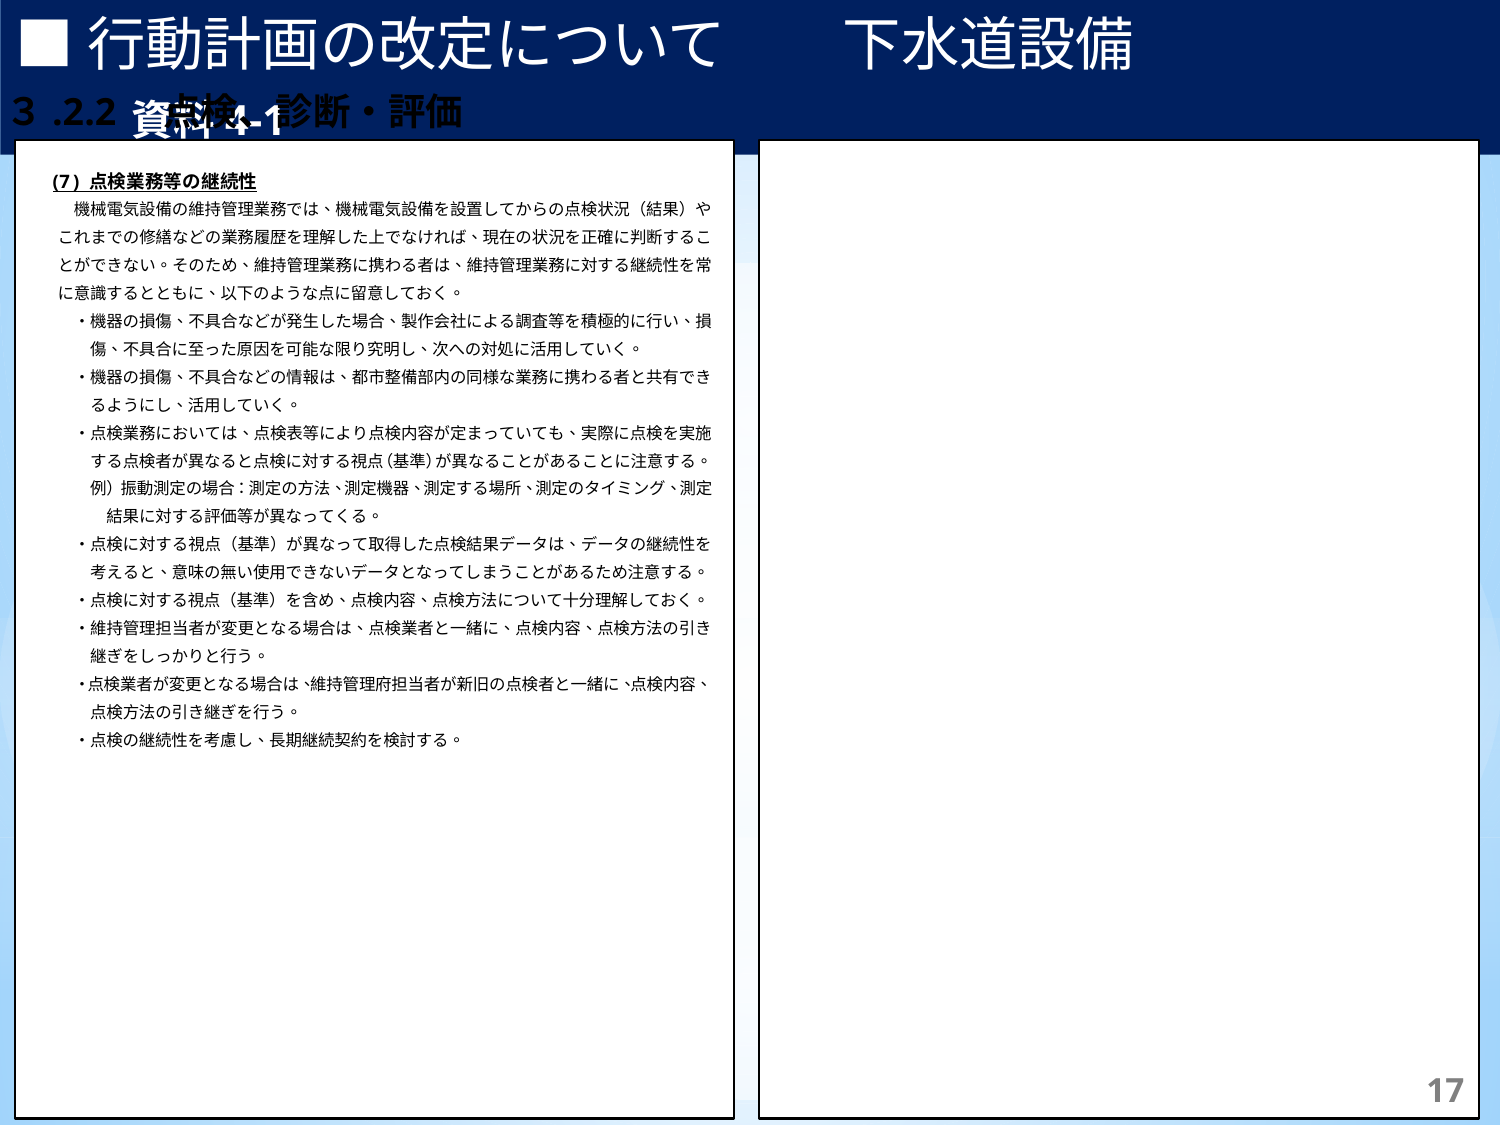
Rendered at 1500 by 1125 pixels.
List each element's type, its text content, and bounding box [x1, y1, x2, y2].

text_box [759, 140, 1480, 1119]
text_box [14, 140, 734, 1119]
text_box ３.2.2 点検、診断・評価 [0, 80, 1461, 141]
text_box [8, 167, 712, 754]
text_box 35 [1391, 1061, 1500, 1122]
text_box ■行動計画の改定について 下水道設備 資料4-1 [0, 0, 1500, 155]
